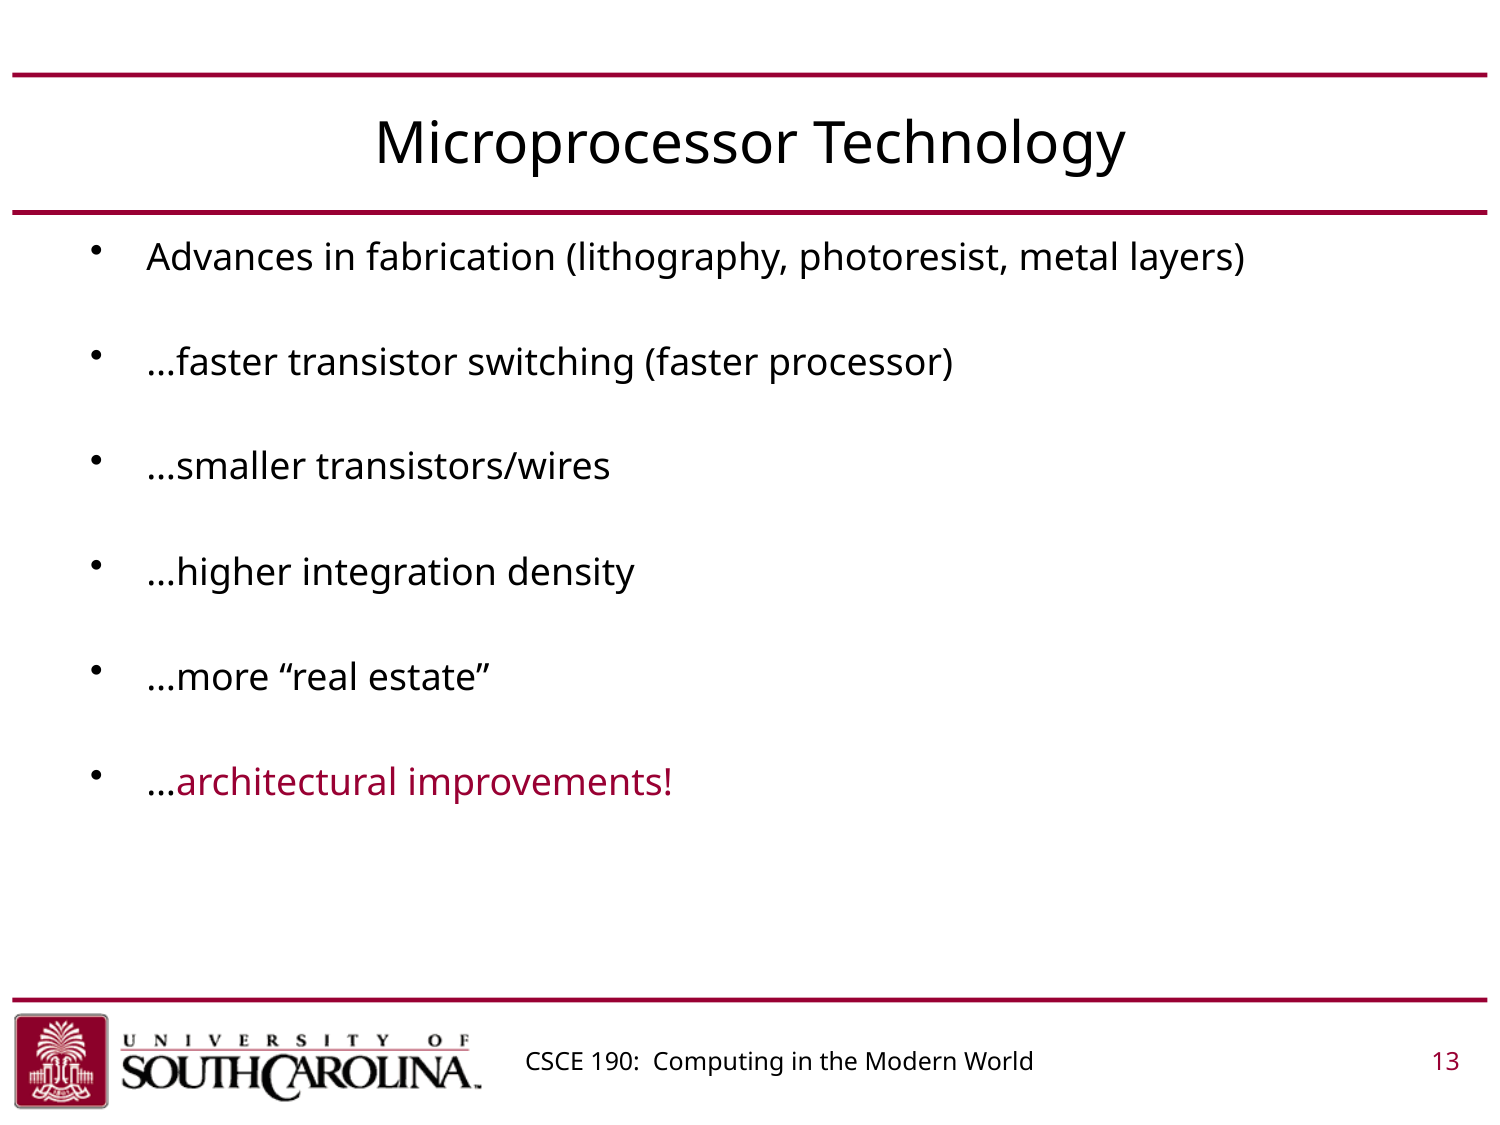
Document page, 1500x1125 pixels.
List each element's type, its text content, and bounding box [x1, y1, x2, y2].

title Microprocessor Technology [75, 75, 1425, 205]
slide_number CSCE 190: Computing in the Modern World 13 [425, 1037, 1475, 1088]
list Advances in fabrication (lithography, photoresist, metal layers) …faster transistor switching (faster processor) …smaller transistors/wires …higher integration density …more “real estate” …architectural improvements! [75, 224, 1425, 988]
picture [12, 1012, 488, 1112]
